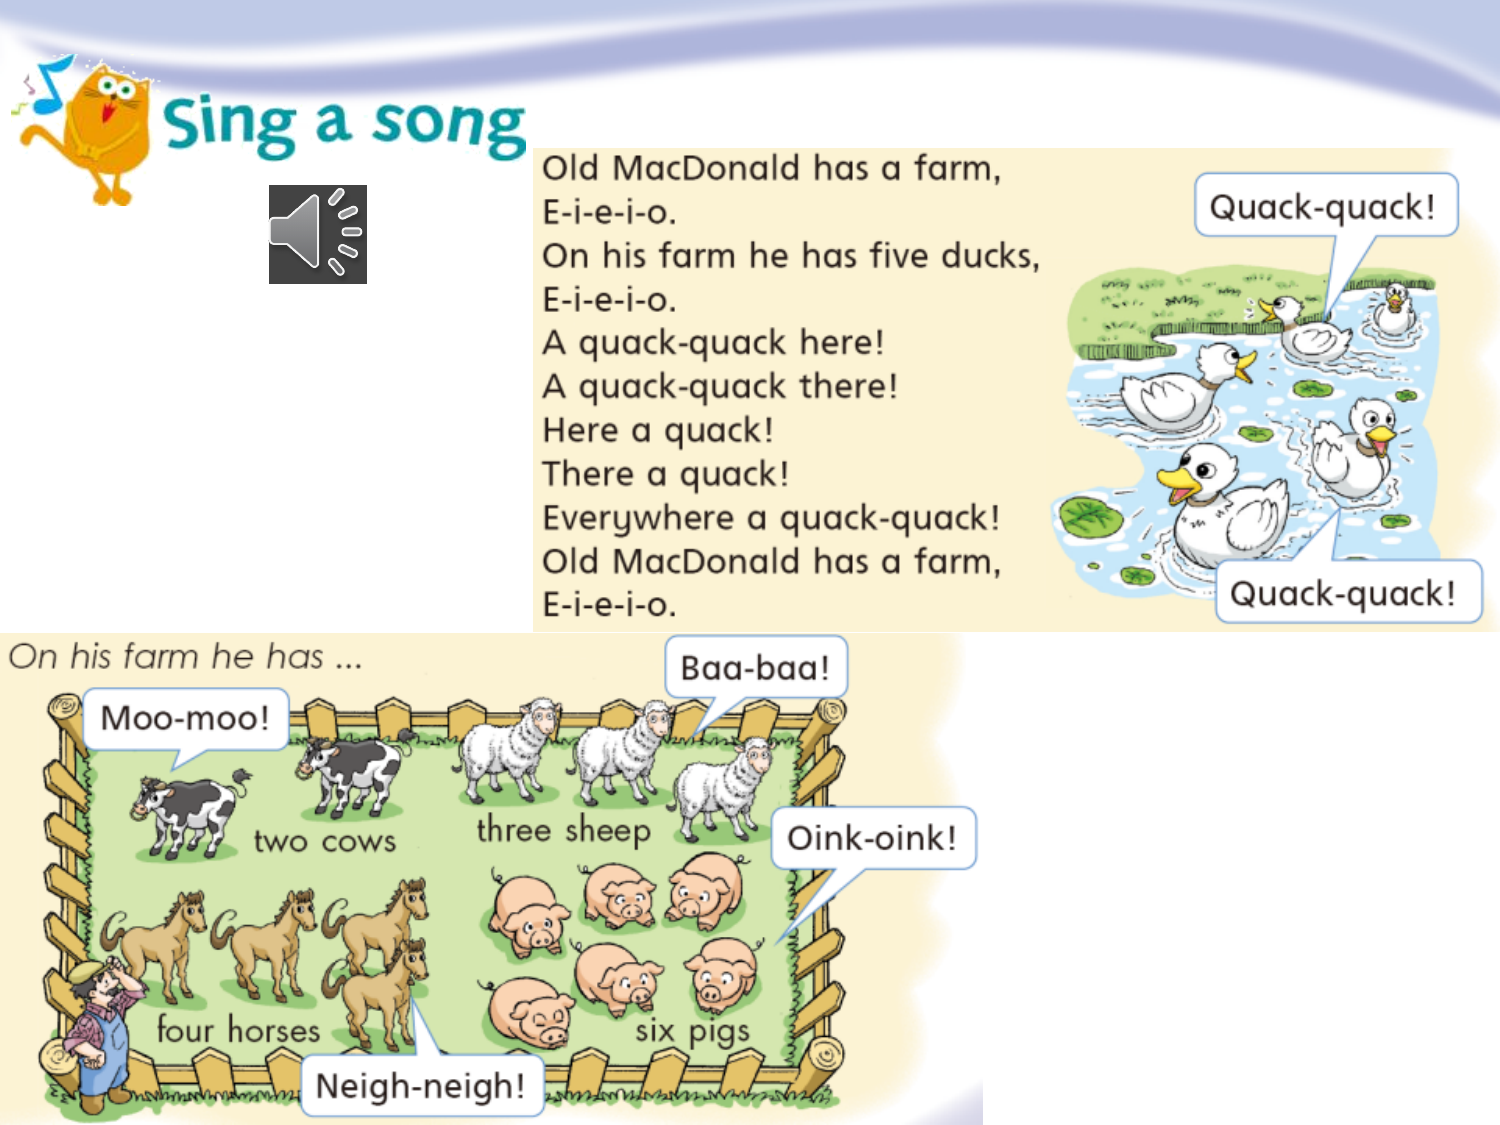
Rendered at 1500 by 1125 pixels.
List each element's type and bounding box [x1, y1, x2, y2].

picture [11, 54, 526, 285]
picture [0, 148, 1500, 1125]
text_box [0, 0, 1500, 130]
